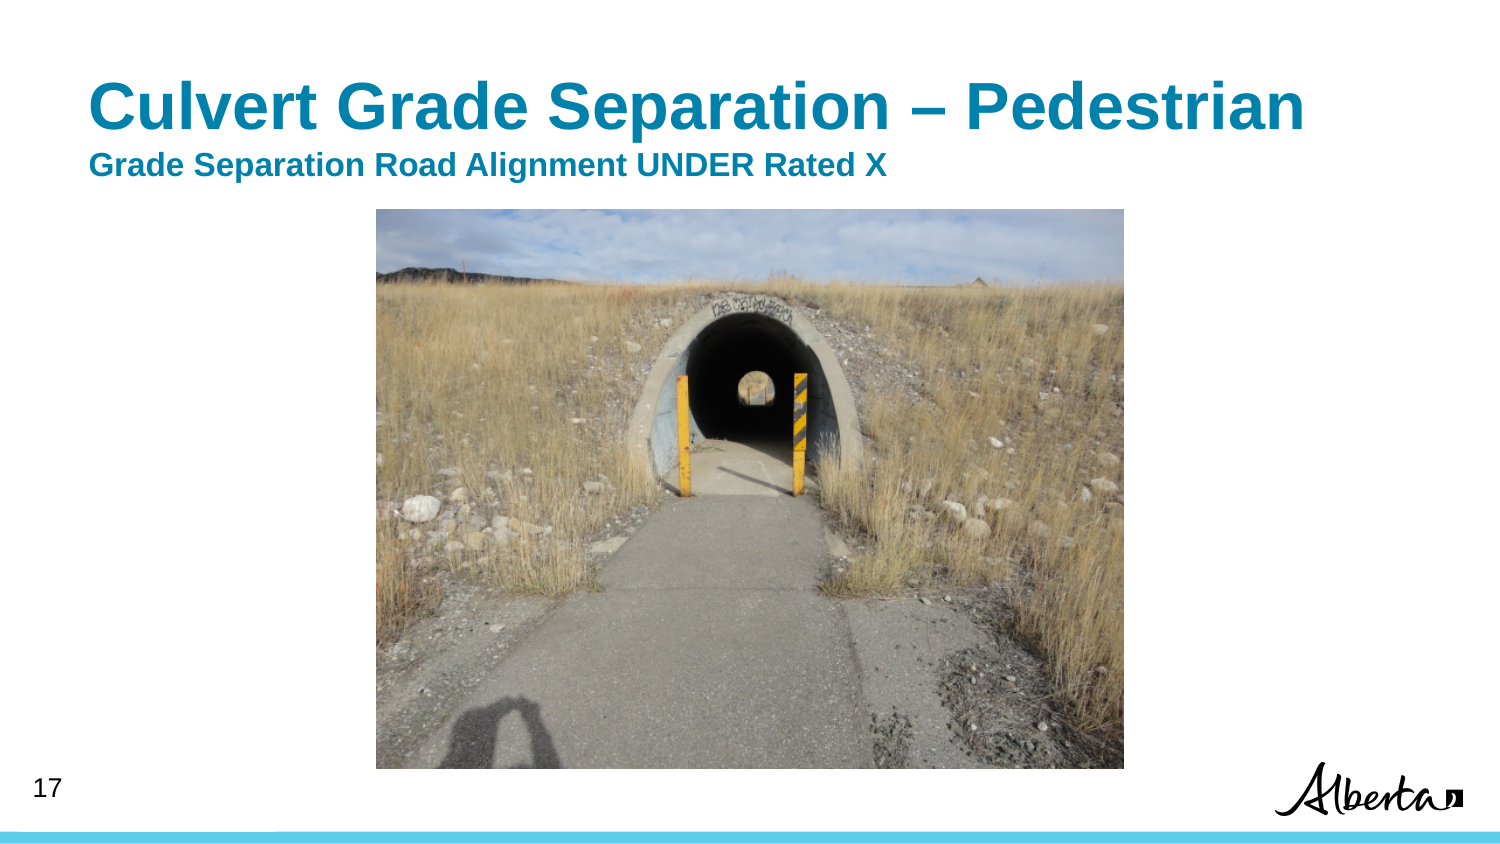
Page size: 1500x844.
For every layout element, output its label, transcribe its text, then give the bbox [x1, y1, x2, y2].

title Culvert Grade Separation – Pedestrian Grade Separation Road Alignment UNDER Rated X [88, 55, 1437, 186]
picture [376, 208, 1124, 769]
slide_number 17 [17, 764, 356, 810]
picture [1275, 762, 1463, 816]
